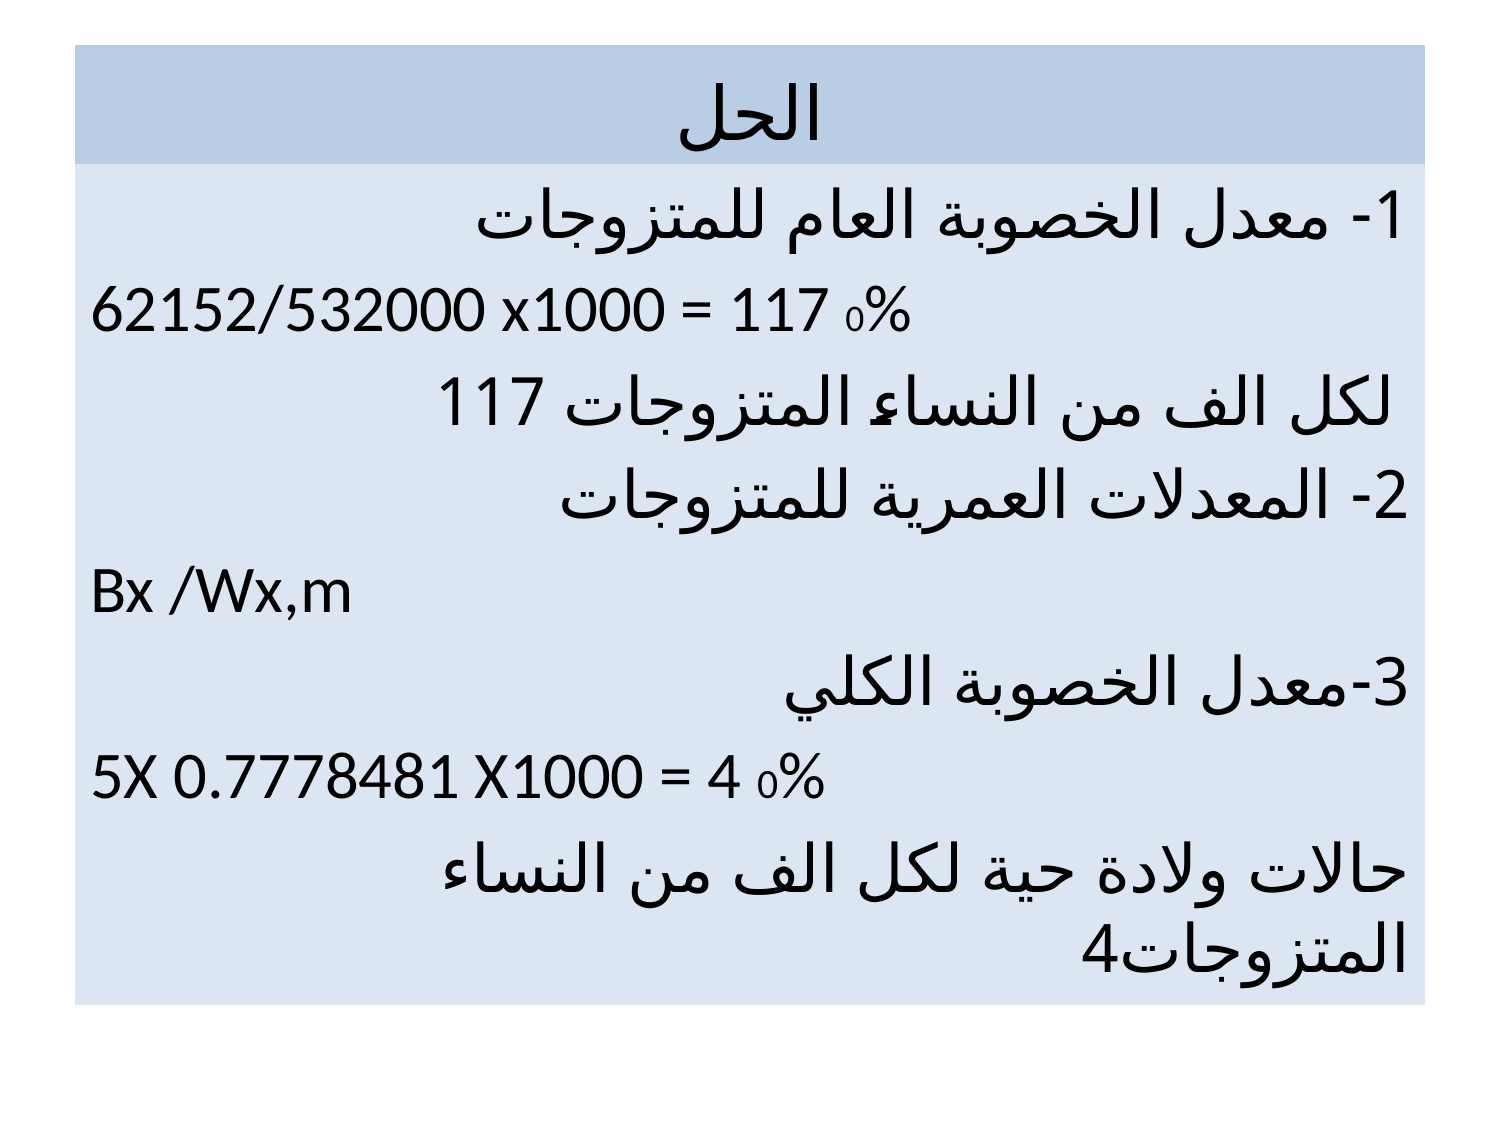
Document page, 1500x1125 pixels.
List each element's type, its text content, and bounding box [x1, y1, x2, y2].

list 1- معدل الخصوبة العام للمتزوجات 62152/532000 x1000 = 117 0% لكل الف من النساء المتزوجات 117 2- المعدلات العمرية للمتزوجات Bx /Wx,m 3-معدل الخصوبة الكلي 5X 0.7778481 X1000 = 4 0% حالات ولادة حية لكل الف من النساء المتزوجات4 [75, 164, 1425, 1005]
title الحل [75, 45, 1425, 164]
